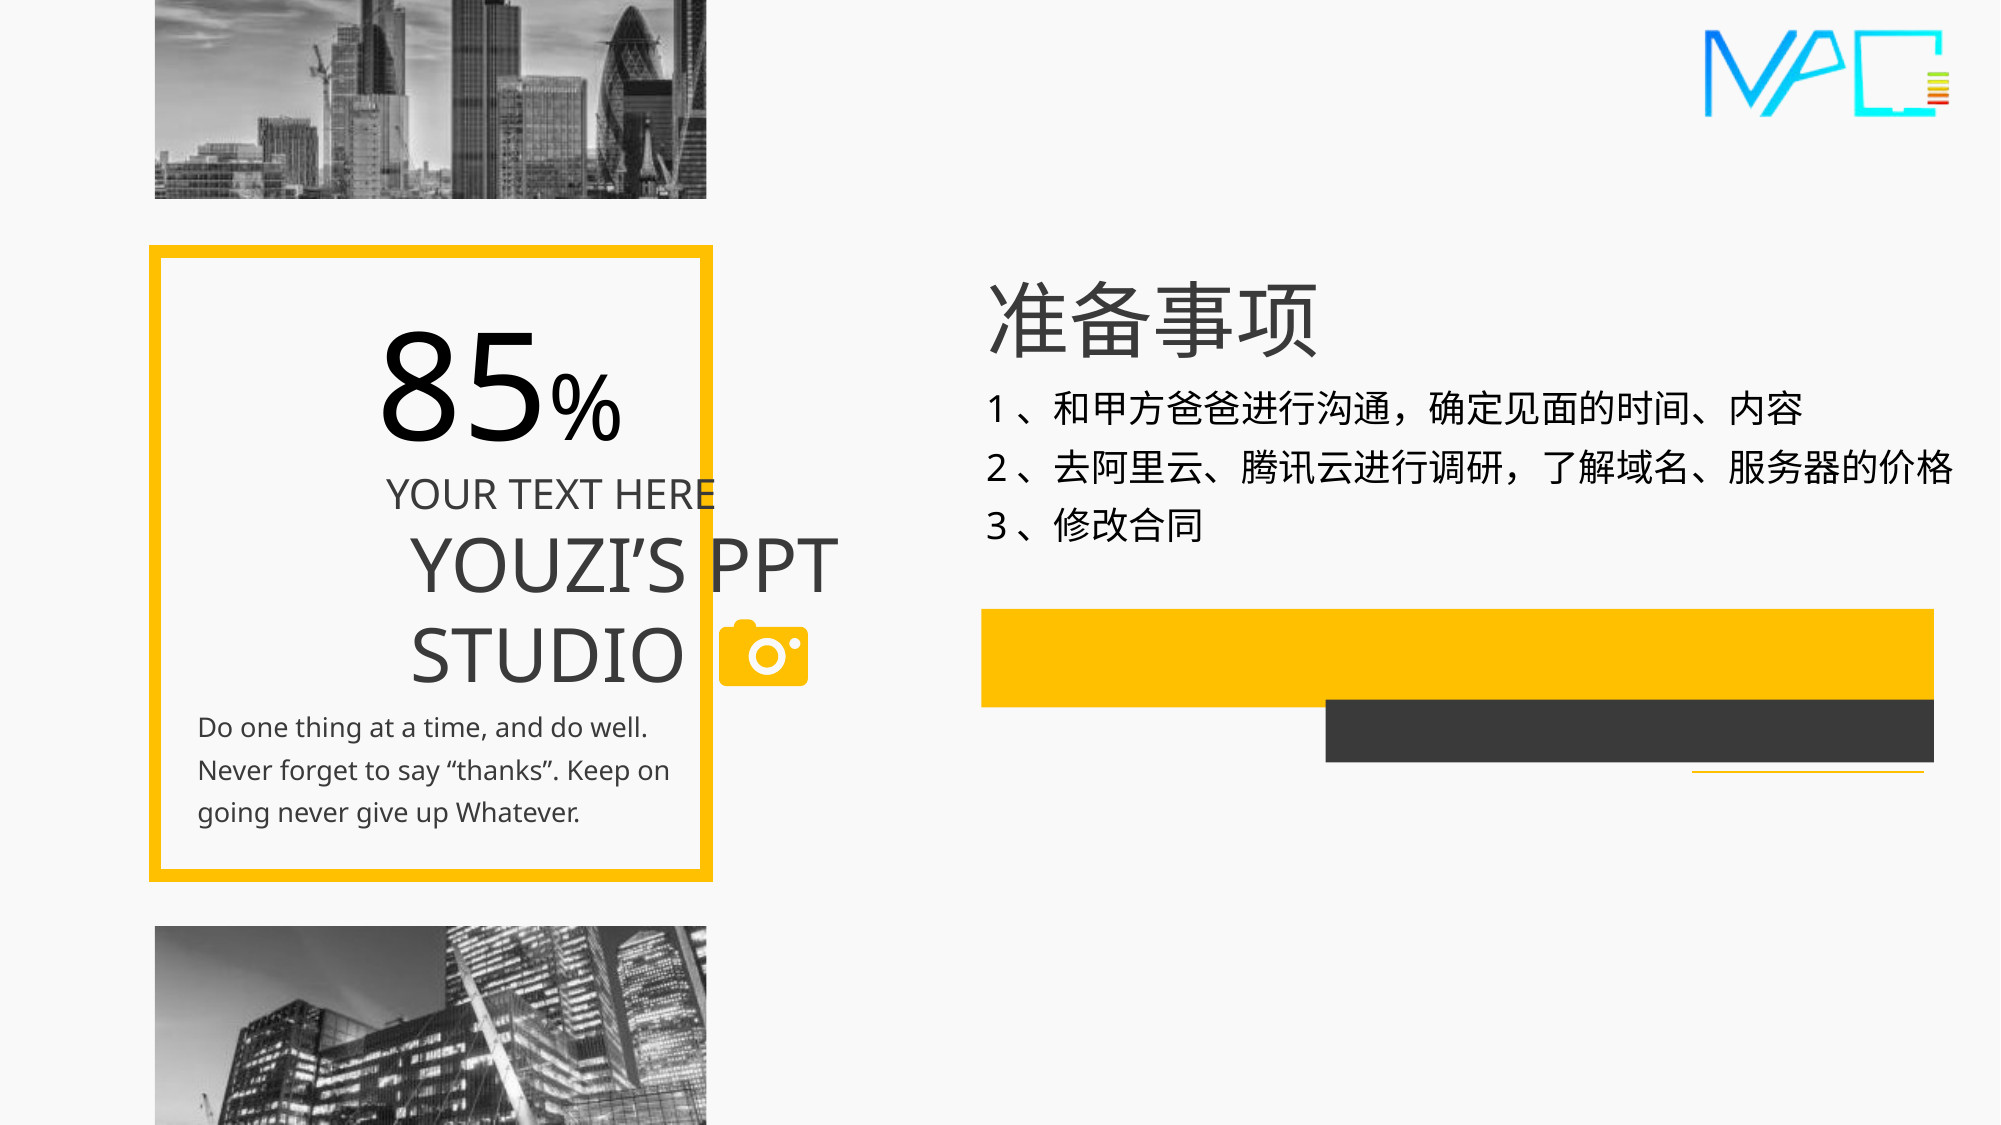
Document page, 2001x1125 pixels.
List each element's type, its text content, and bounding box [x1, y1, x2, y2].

text_box Do one thing at a time, and do well. Never forget to say “thanks”. Keep on going never give up Whatever. [182, 693, 707, 836]
text_box 85% [361, 282, 640, 478]
picture [154, 0, 707, 199]
text_box YOUZI’S PPT STUDIO [395, 510, 915, 706]
text_box YOUR TEXT HERE [362, 460, 741, 525]
text_box 准备事项 [971, 261, 1842, 376]
text_box [1325, 698, 1935, 763]
text_box 1、和甲方爸爸进行沟通，确定见面的时间、内容 2、去阿里云、腾讯云进行调研，了解域名、服务器的价格 3、修改合同 [971, 364, 1978, 594]
picture [1691, 19, 1962, 134]
text_box [980, 608, 1935, 708]
text_box [154, 251, 707, 877]
picture [154, 926, 707, 1125]
